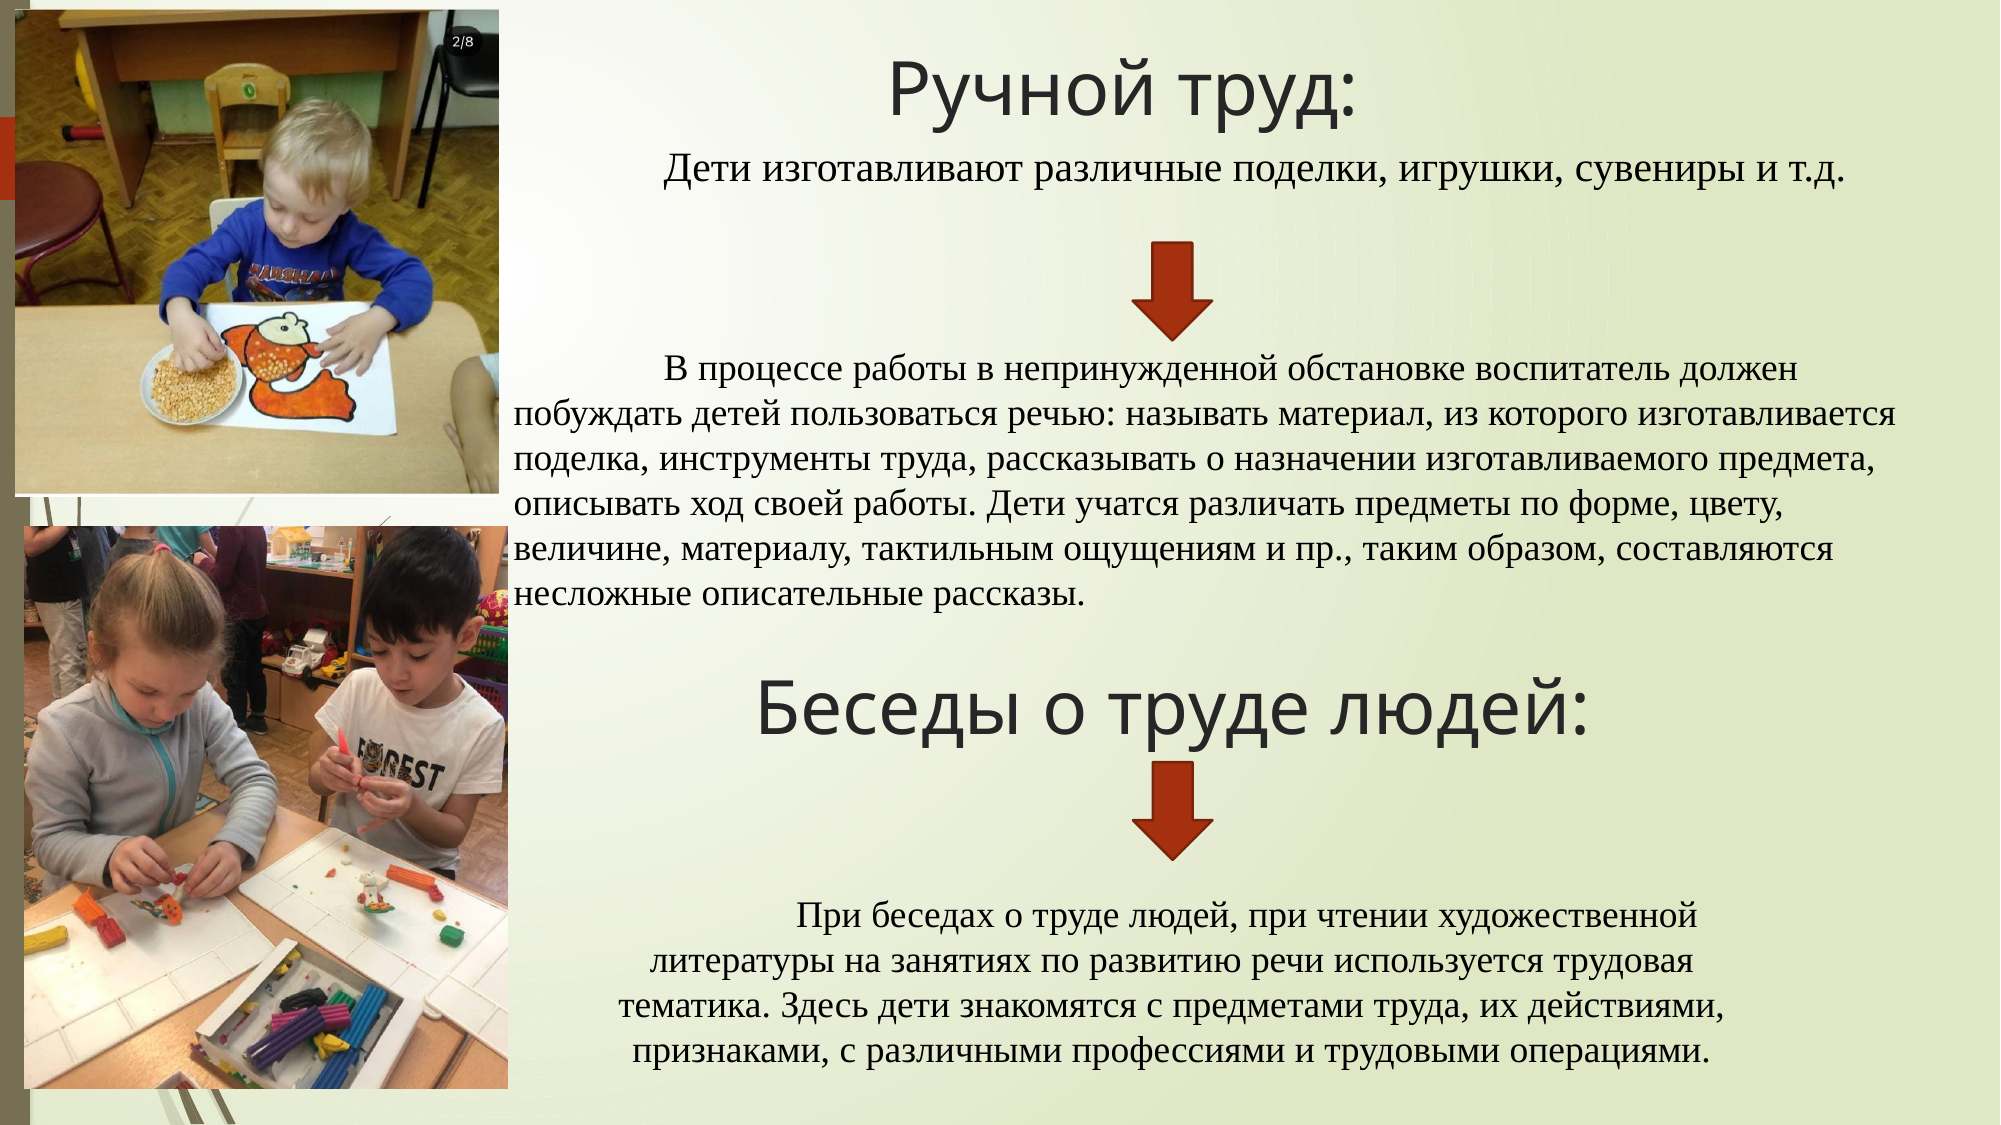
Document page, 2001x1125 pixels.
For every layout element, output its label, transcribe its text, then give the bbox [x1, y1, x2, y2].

text_box При беседах о труде людей, при чтении художественной литературы на занятиях по развитию речи используется трудовая тематика. Здесь дети знакомятся с предметами труда, их действиями, признаками, с различными профессиями и трудовыми операциями. [555, 882, 1790, 1125]
title Ручной труд: [503, 32, 1864, 132]
text_box [1131, 760, 1214, 861]
list Дети изготавливают различные поделки, игрушки, сувениры и т.д. В процессе работы в непринужденной обстановке воспитатель должен побуждать детей пользоваться речью: называть материал, из которого изготавливается поделка, инструменты труда, рассказывать о назначении изготавливаемого предмета, описывать ход своей работы. Дети учатся различать предметы по форме, цвету, величине, материалу, тактильным ощущениям и пр., таким образом, составляются несложные описательные рассказы. [498, 132, 1961, 753]
text_box Беседы о труде людей: [512, 652, 1904, 863]
picture [15, 8, 499, 497]
text_box [1131, 241, 1214, 342]
picture [23, 526, 508, 1089]
